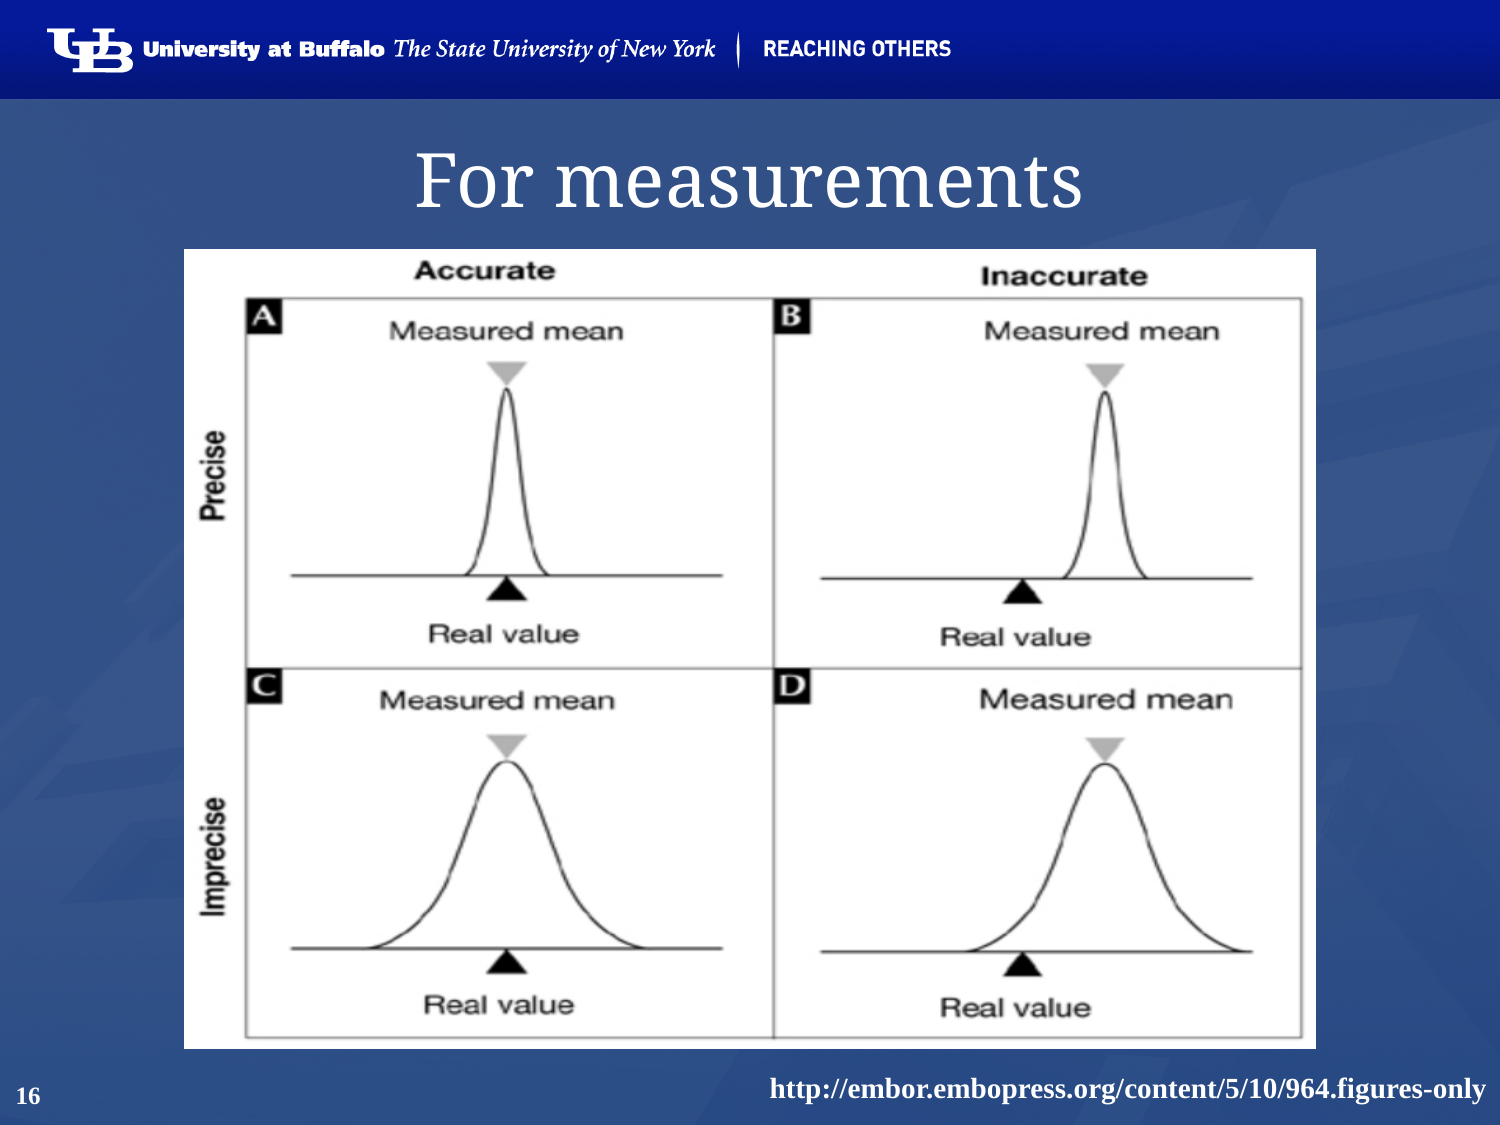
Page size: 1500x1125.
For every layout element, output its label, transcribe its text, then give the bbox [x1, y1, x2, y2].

slide_number 16 [0, 1064, 75, 1125]
picture [184, 249, 1316, 1049]
text_box http://embor.embopress.org/content/5/10/964.figures-only [753, 1061, 1500, 1112]
picture [0, 0, 1500, 99]
title For measurements [37, 125, 1463, 250]
